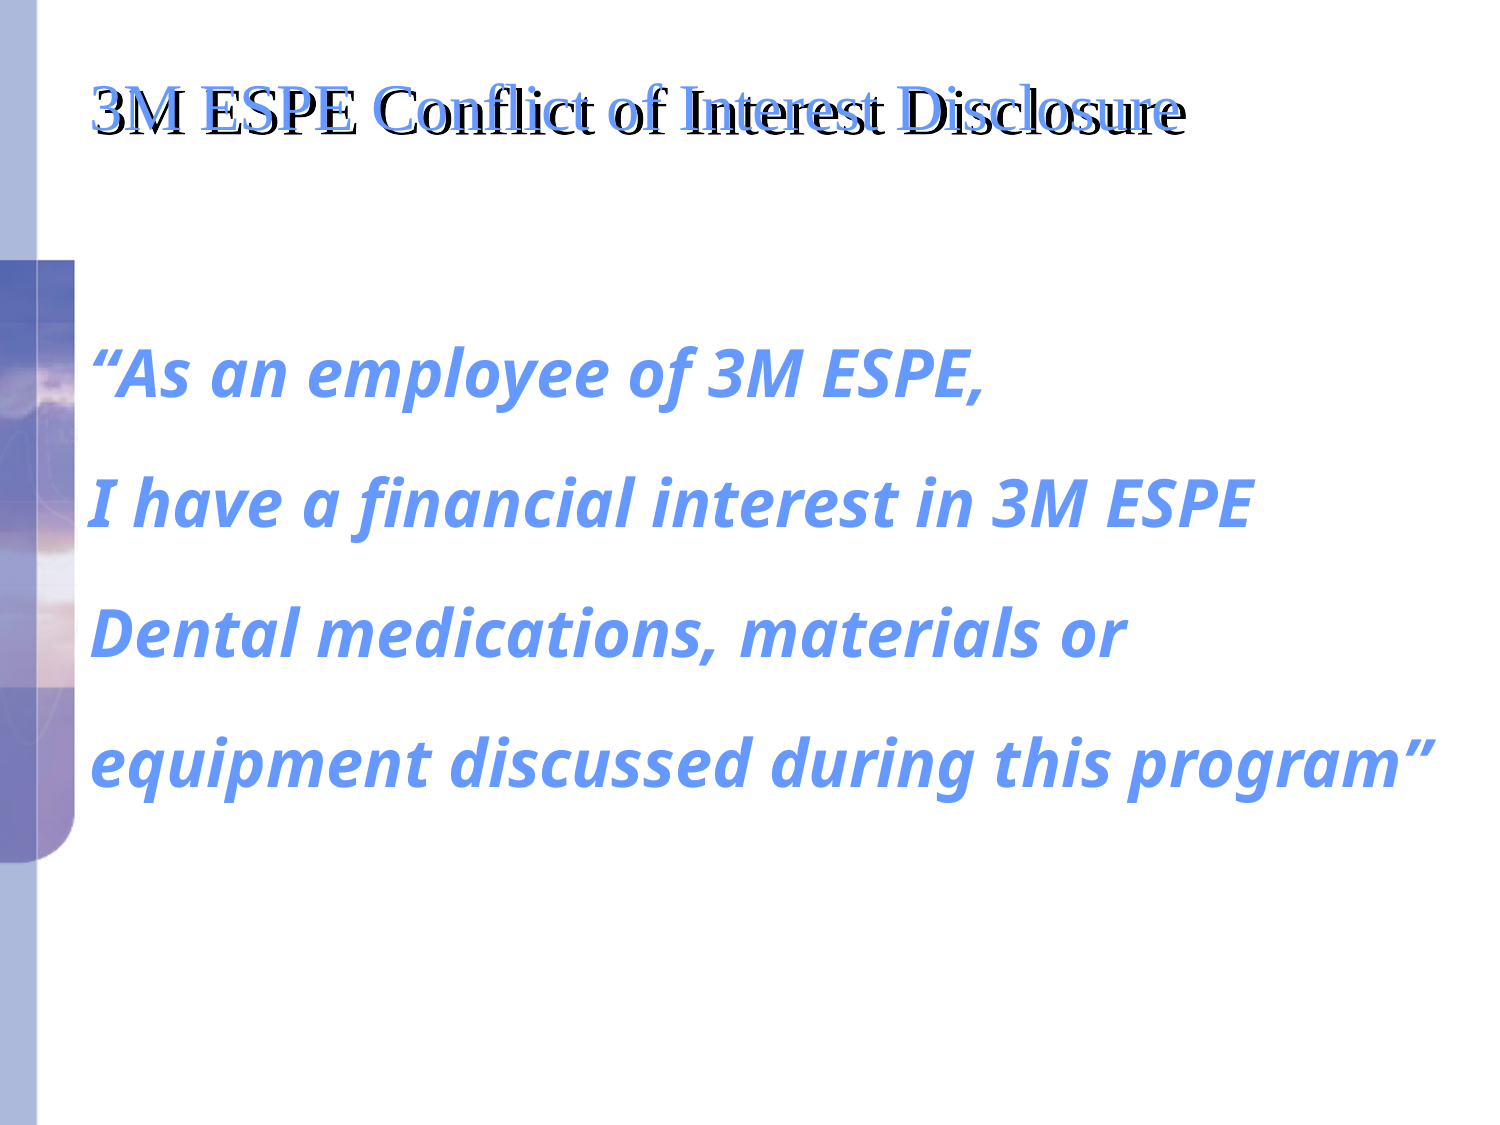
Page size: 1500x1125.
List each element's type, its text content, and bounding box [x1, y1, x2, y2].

picture [0, 0, 78, 1125]
text_box 3M ESPE Conflict of Interest Disclosure [74, 56, 1500, 144]
text_box “As an employee of 3M ESPE, I have a financial interest in 3M ESPE Dental medications, materials or equipment discussed during this program” [74, 323, 1500, 809]
